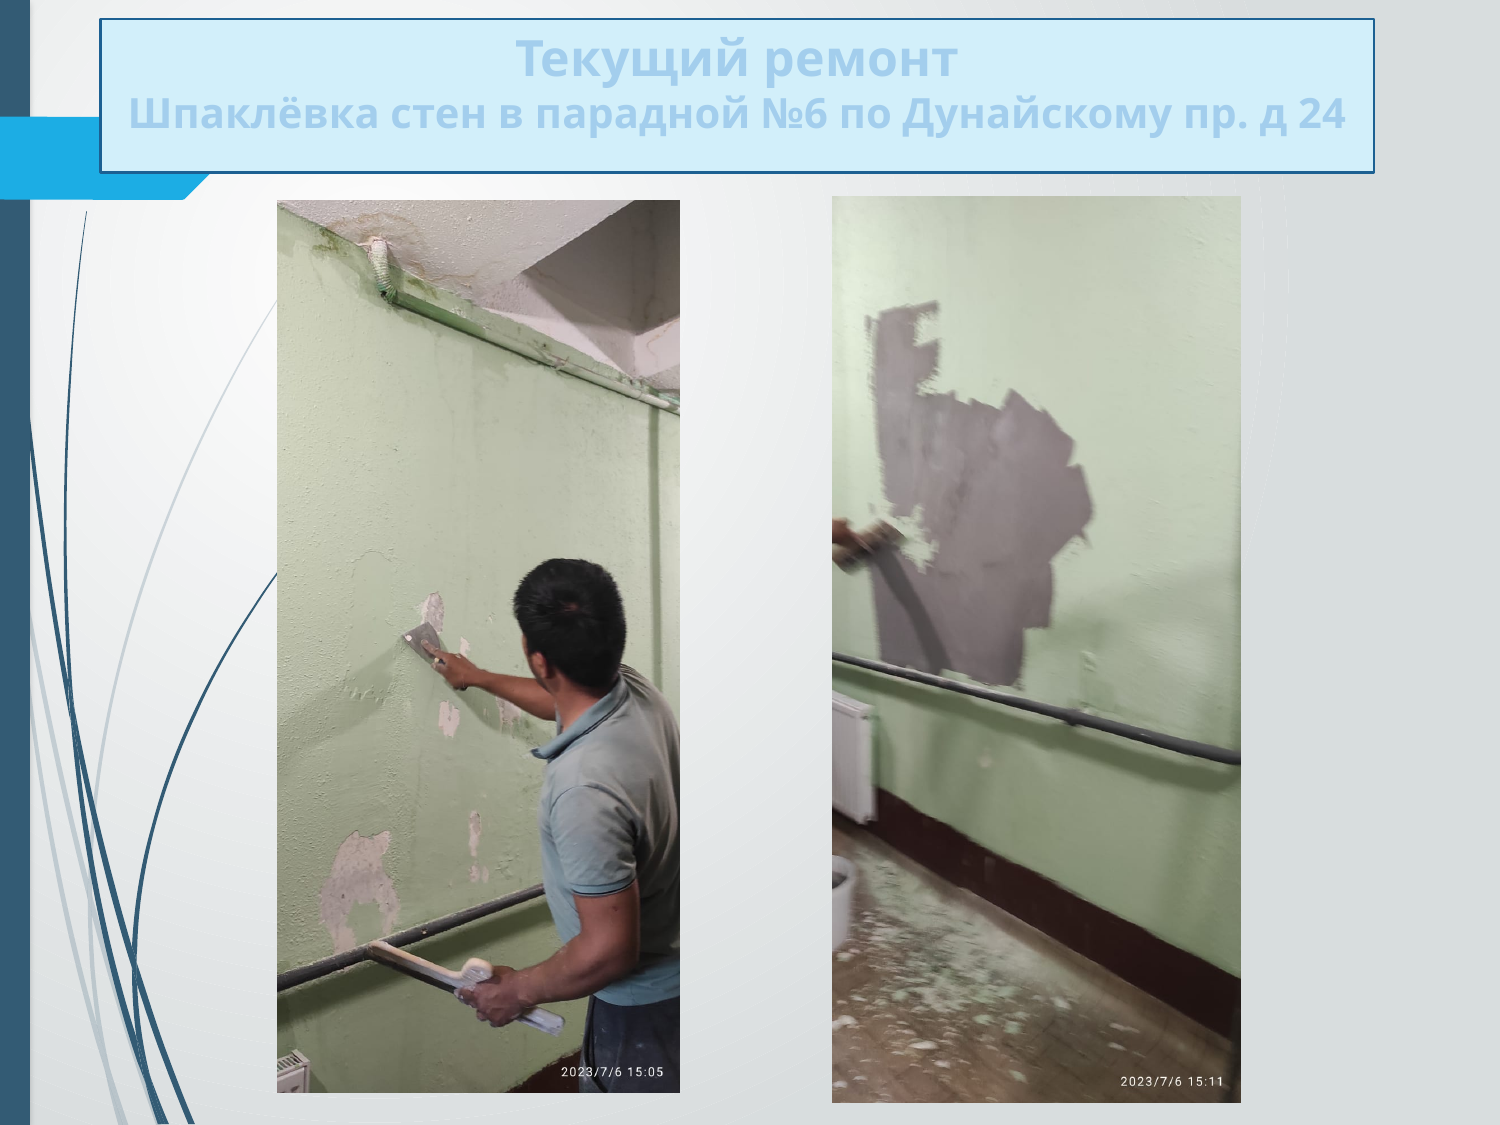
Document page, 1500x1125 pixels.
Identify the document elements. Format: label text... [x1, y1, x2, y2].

title Текущий ремонт Шпаклёвка стен в парадной №6 по Дунайскому пр. д 24 [99, 18, 1375, 174]
picture [832, 195, 1241, 1103]
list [277, 199, 680, 1093]
